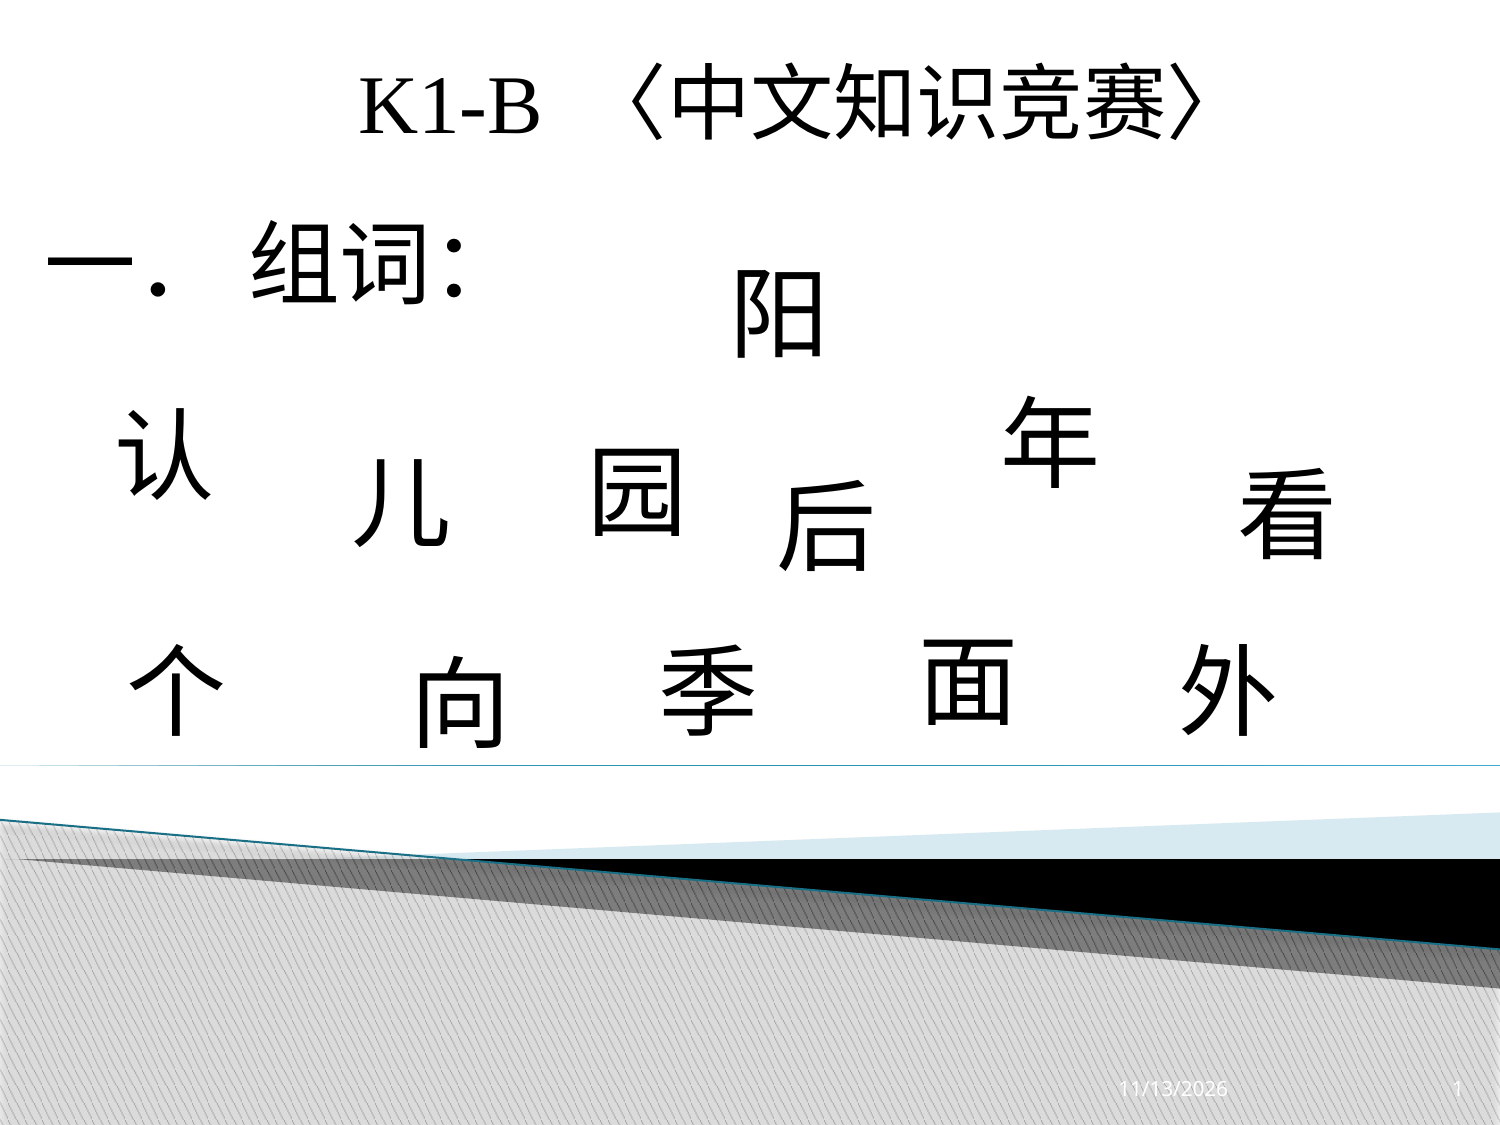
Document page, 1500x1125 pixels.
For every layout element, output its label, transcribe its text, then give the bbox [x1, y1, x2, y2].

slide_number 1 [1418, 1051, 1479, 1112]
text_box 外 [1163, 621, 1306, 757]
text_box 看 [1222, 444, 1365, 580]
text_box 后 [761, 456, 904, 591]
text_box K1-B 〈中文知识竞赛〉 [343, 42, 1265, 158]
text_box 一． 组词： [29, 198, 532, 324]
text_box 季 [643, 621, 786, 757]
text_box 儿 [336, 432, 479, 568]
text_box 阳 [714, 243, 857, 379]
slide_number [1103, 1051, 1418, 1112]
text_box 认 [100, 385, 242, 520]
text_box 年 [986, 373, 1128, 509]
text_box 面 [903, 609, 1046, 745]
text_box 园 [572, 420, 715, 556]
text_box 向 [395, 633, 526, 769]
text_box 个 [112, 621, 254, 757]
picture [5, 859, 1500, 989]
